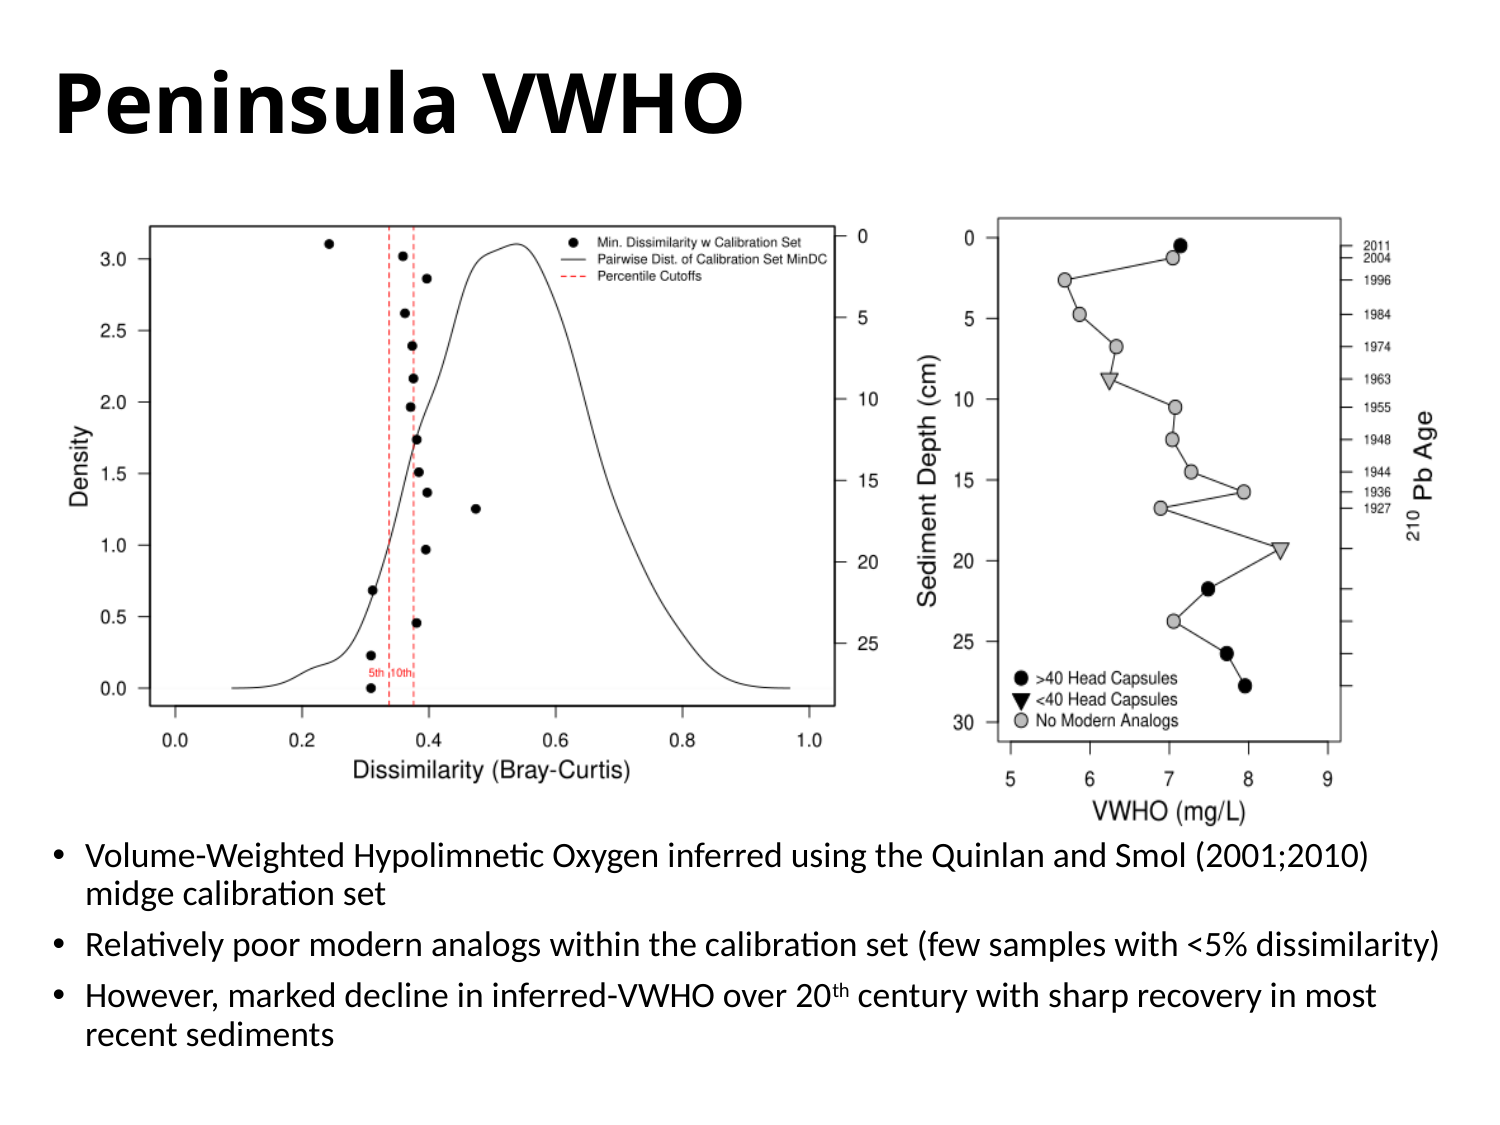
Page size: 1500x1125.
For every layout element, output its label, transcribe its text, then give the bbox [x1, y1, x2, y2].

title Peninsula VWHO [37, 28, 1463, 184]
list Volume-Weighted Hypolimnetic Oxygen inferred using the Quinlan and Smol (2001;2010) midge calibration set Relatively poor modern analogs within the calibration set (few samples with <5% dissimilarity) However, marked decline in inferred-VWHO over 20th century with sharp recovery in most recent sediments [37, 829, 1463, 1097]
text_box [36, 206, 1455, 829]
